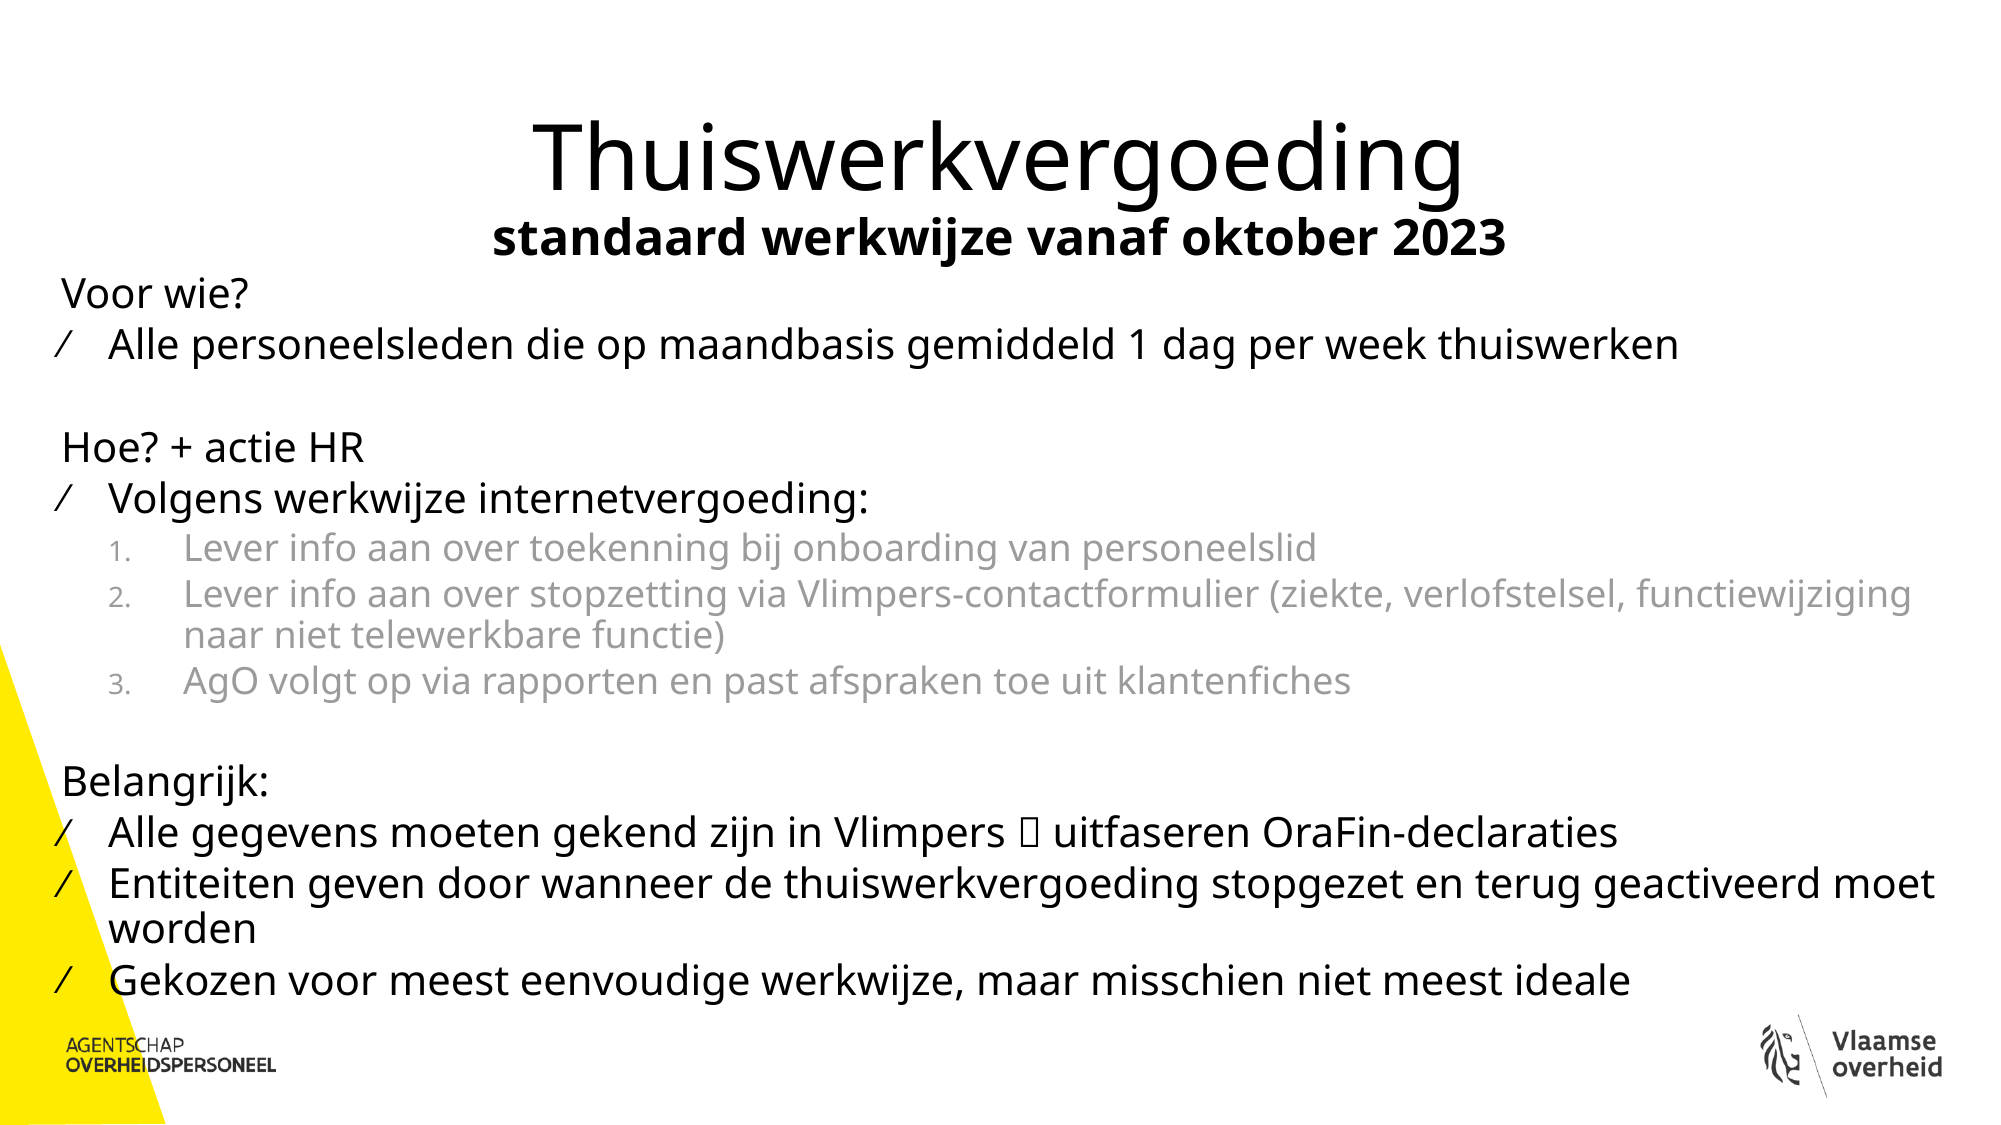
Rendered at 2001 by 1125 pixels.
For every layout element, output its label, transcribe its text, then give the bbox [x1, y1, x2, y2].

picture [60, 1035, 276, 1077]
list standaard werkwijze vanaf oktober 2023 Voor wie? Alle personeelsleden die op maandbasis gemiddeld 1 dag per week thuiswerken Hoe? + actie HR Volgens werkwijze internetvergoeding: Lever info aan over toekenning bij onboarding van personeelslid Lever info aan over stopzetting via Vlimpers-contactformulier (ziekte, verlofstelsel, functiewijziging naar niet telewerkbare functie) AgO volgt op via rapporten en past afspraken toe uit klantenfiches Belangrijk: Alle gegevens moeten gekend zijn in Vlimpers  uitfaseren OraFin-declaraties Entiteiten geven door wanneer de thuiswerkvergoeding stopgezet en terug geactiveerd moet worden Gekozen voor meest eenvoudige werkwijze, maar misschien niet meest ideale [60, 212, 1940, 1035]
title Thuiswerkvergoeding [60, 69, 1940, 212]
picture [1751, 1008, 1949, 1103]
